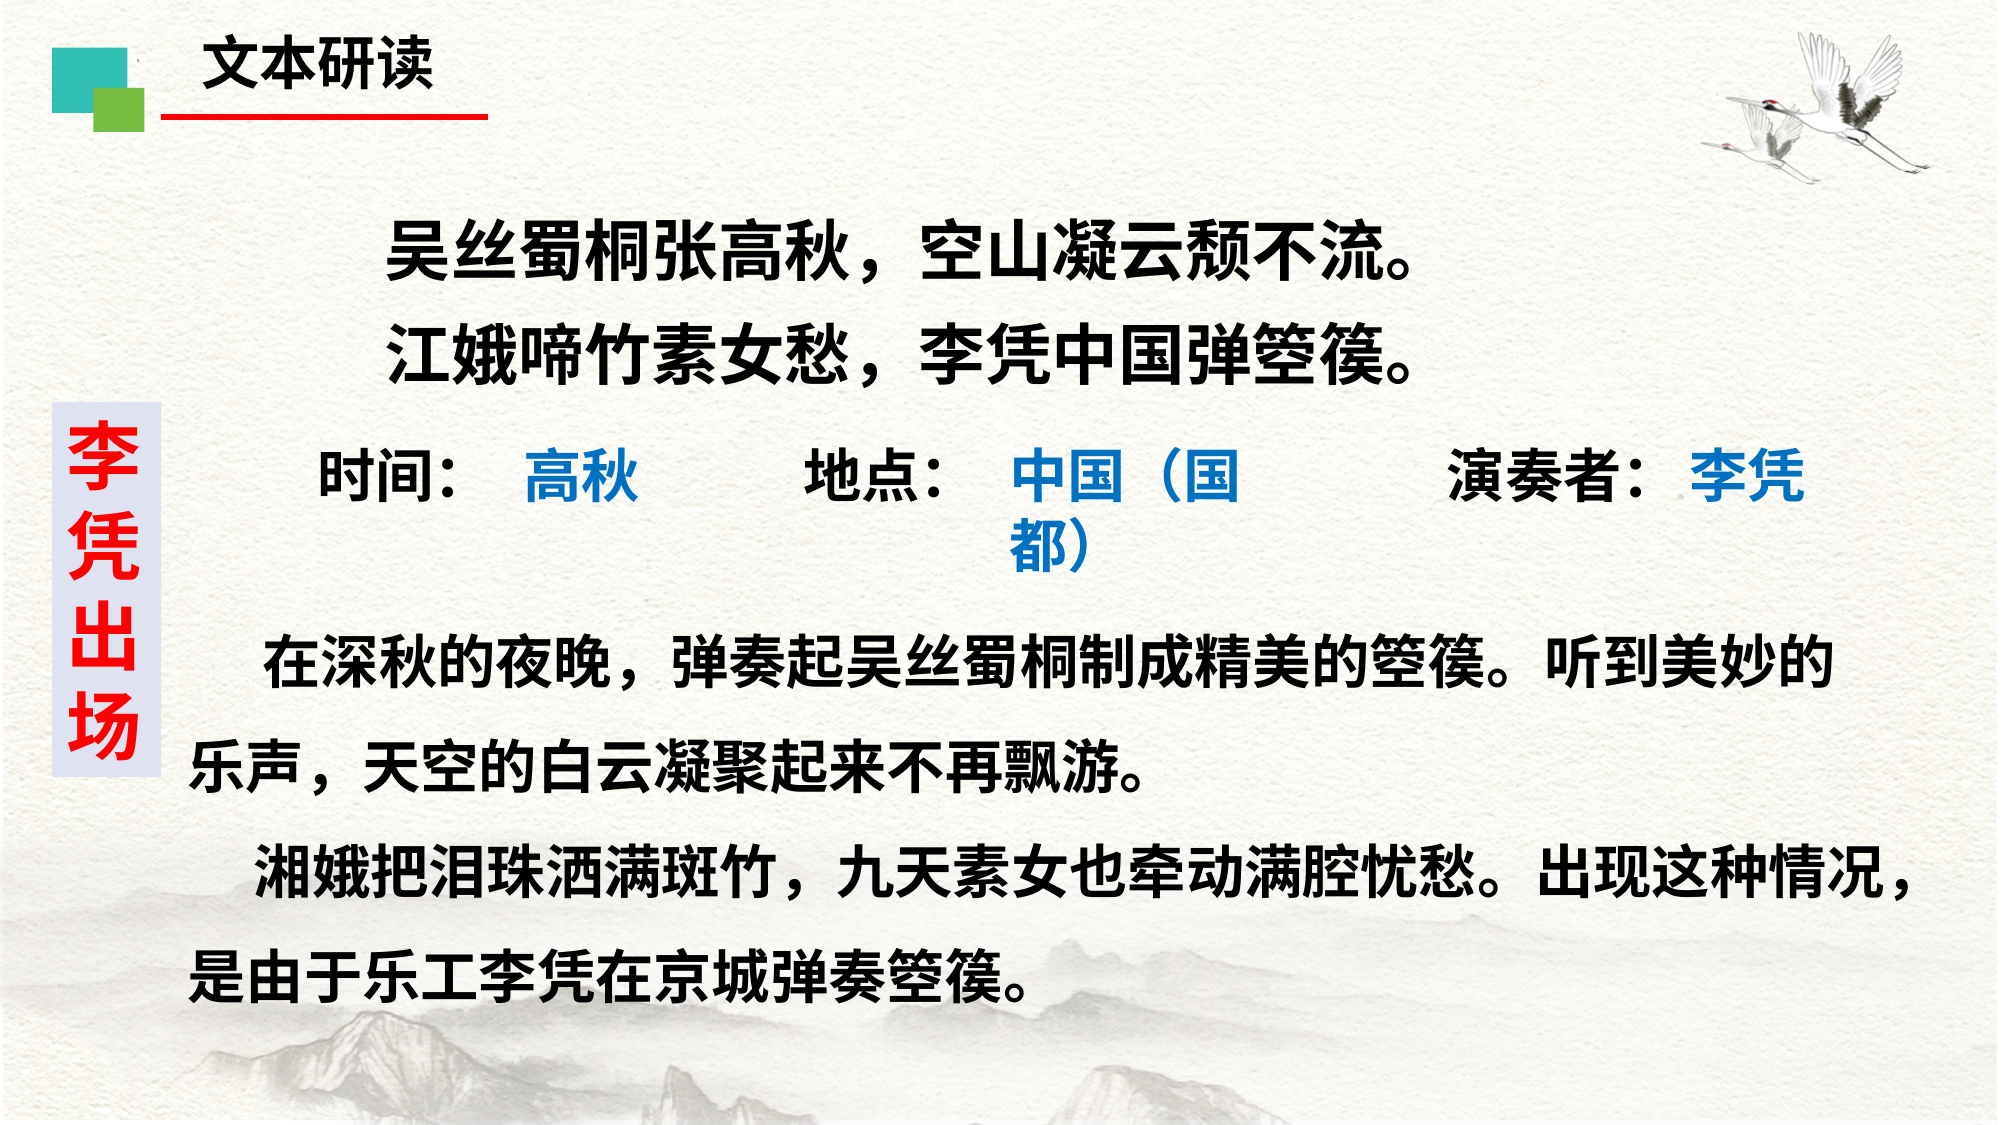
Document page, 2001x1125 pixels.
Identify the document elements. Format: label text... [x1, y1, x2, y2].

text_box 李凭出场 [52, 402, 162, 777]
text_box 高秋 [508, 431, 716, 517]
text_box 地点： [788, 431, 994, 517]
text_box 李凭 [1674, 431, 1891, 517]
text_box 文本研读 [161, 19, 475, 104]
text_box 在深秋的夜晚，弹奏起吴丝蜀桐制成精美的箜篌。听到美妙的乐声，天空的白云凝聚起来不再飘游。 湘娥把泪珠洒满斑竹，九天素女也牵动满腔忧愁。出现这种情况，是由于乐工李凭在京城弹奏箜篌。 [172, 582, 1905, 1017]
picture [0, 0, 1997, 1125]
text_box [51, 47, 145, 133]
text_box 中国（国都） [994, 431, 1368, 586]
text_box 吴丝蜀桐张高秋，空山凝云颓不流。 江娥啼竹素女愁，李凭中国弹箜篌。 [369, 176, 1589, 400]
text_box 演奏者： [1432, 431, 1652, 517]
text_box 时间： [302, 431, 508, 517]
